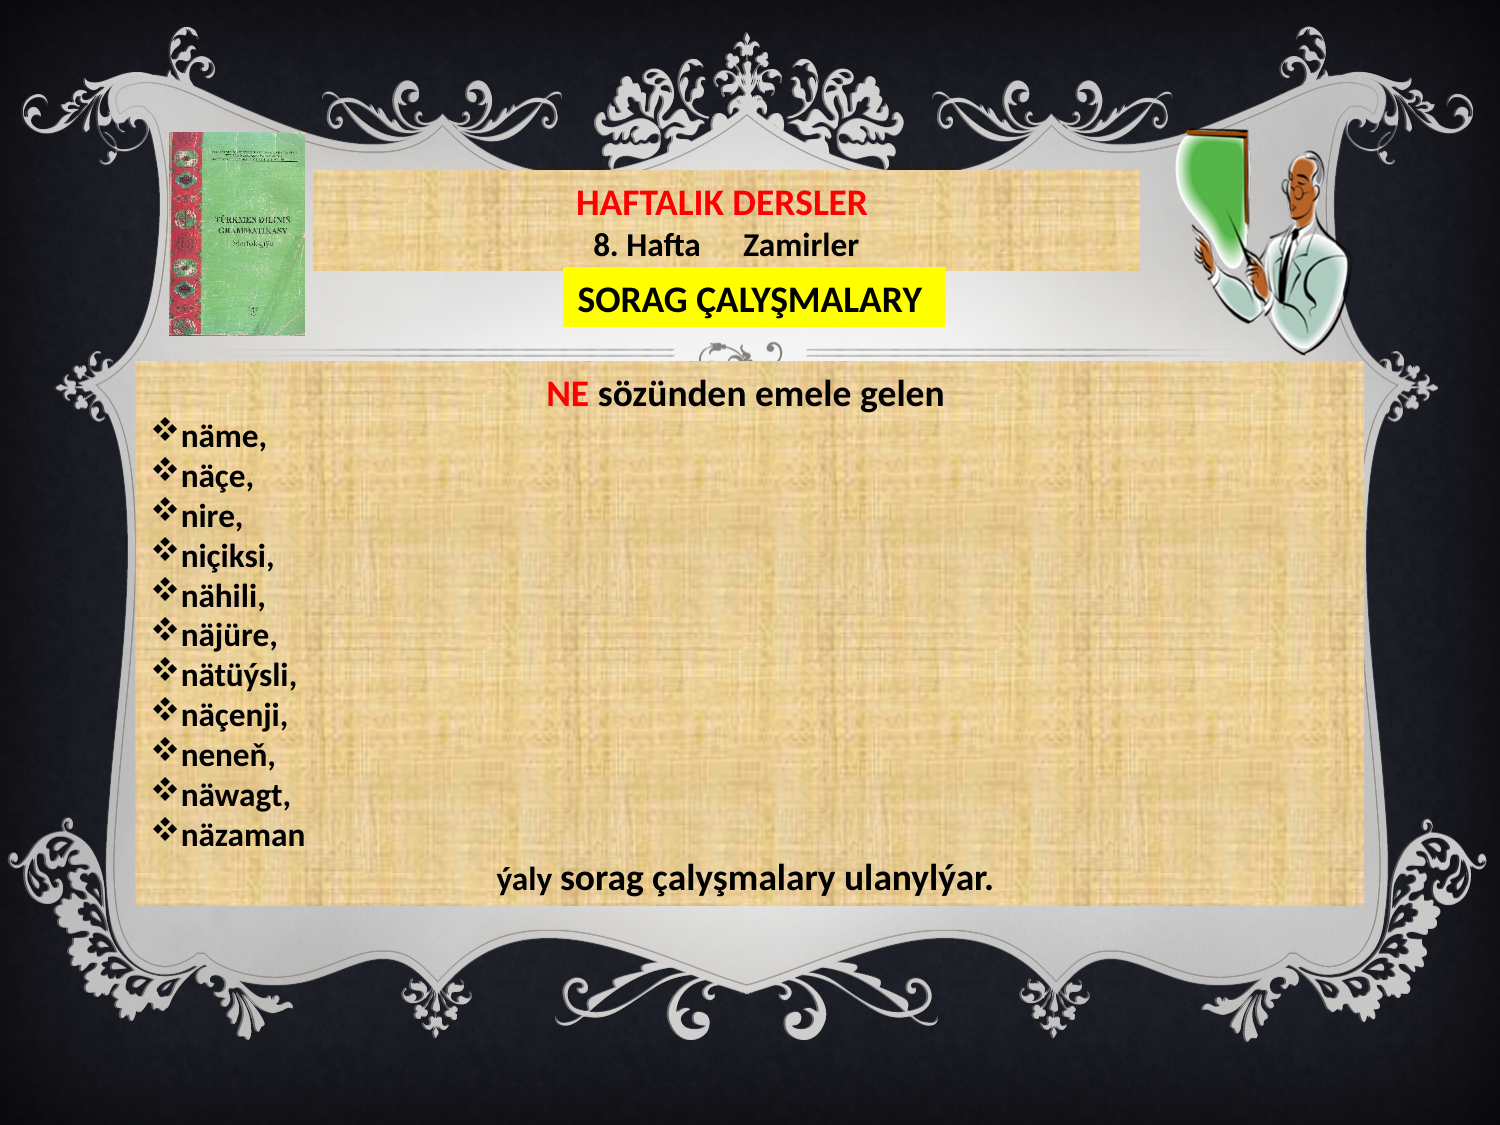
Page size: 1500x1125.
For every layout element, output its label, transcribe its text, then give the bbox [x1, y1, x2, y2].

text_box NE sözünden emele gelen näme, näçe, nire, niçiksi, nähili, näjüre, nätüýsli, näçenji, neneň, näwagt, näzaman ýaly sorag çalyşmalary ulanylýar. [135, 361, 1365, 906]
picture [0, 0, 1500, 1125]
text_box HAFTALIK DERSLER 8. Hafta Zamirler [312, 170, 1140, 271]
text_box SORAG ÇALYŞMALARY [563, 267, 946, 327]
